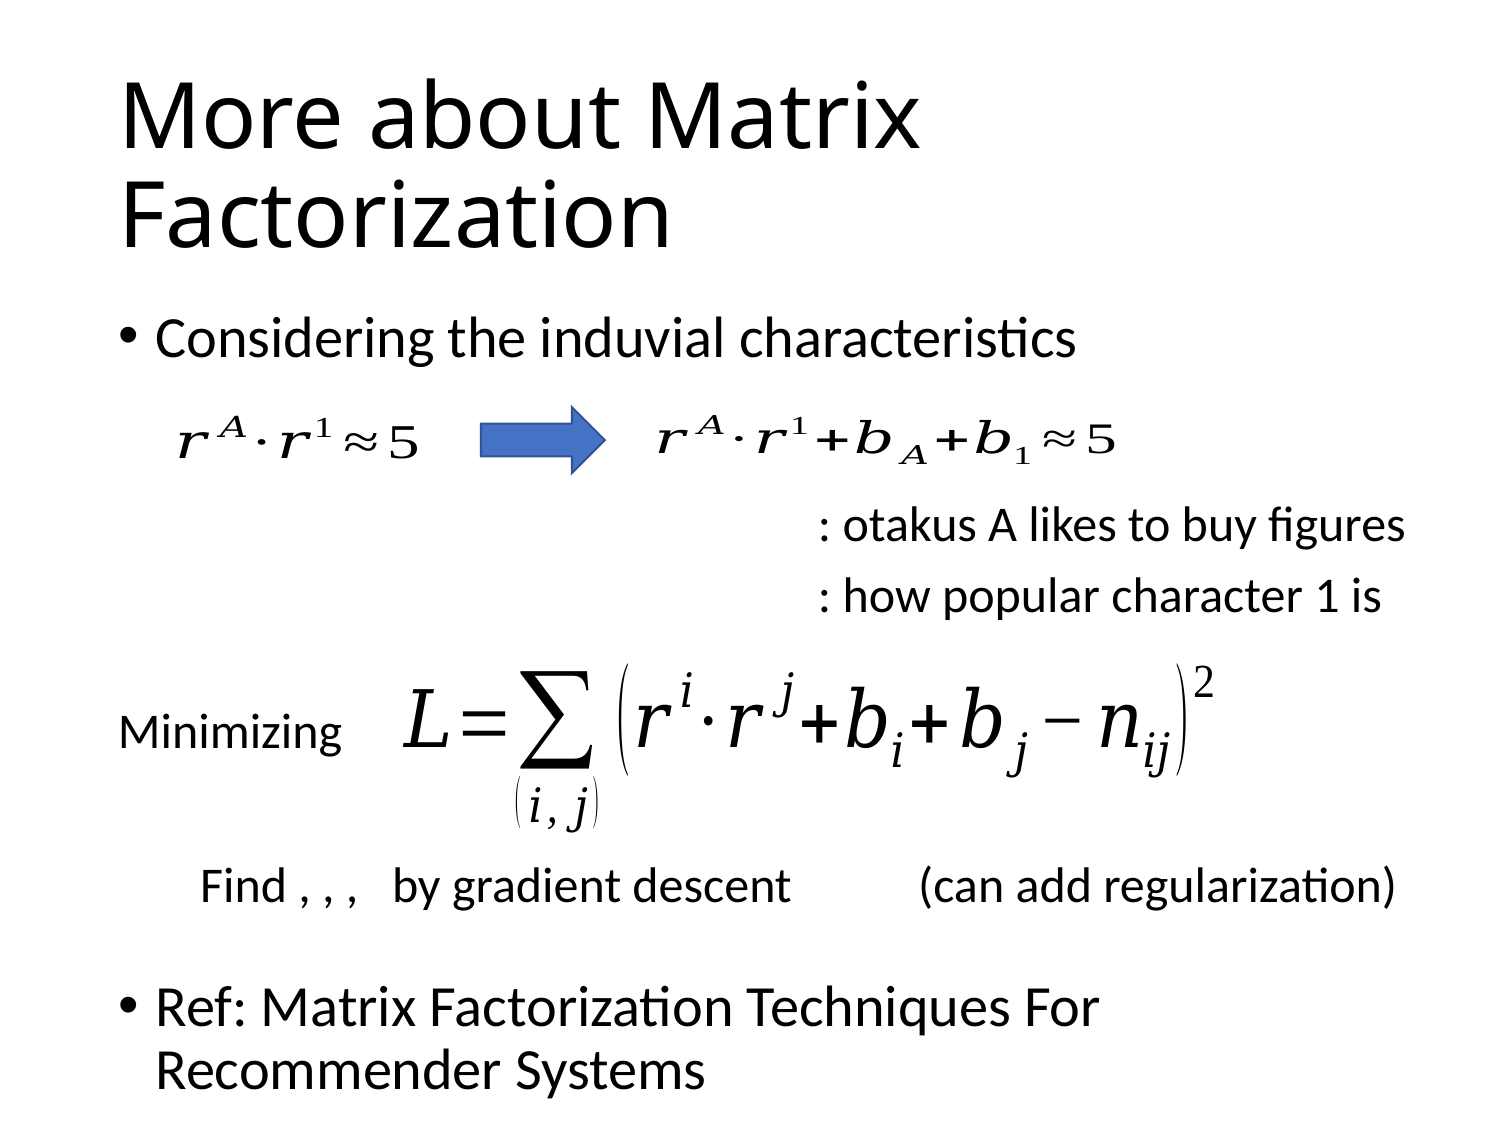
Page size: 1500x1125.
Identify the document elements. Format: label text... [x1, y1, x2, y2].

text_box [479, 404, 607, 476]
text_box (can add regularization) [859, 845, 1456, 921]
list Considering the induvial characteristics Ref: Matrix Factorization Techniques For Recommender Systems [103, 299, 1397, 1125]
title More about Matrix Factorization [103, 59, 1397, 278]
text_box Minimizing [103, 691, 421, 766]
